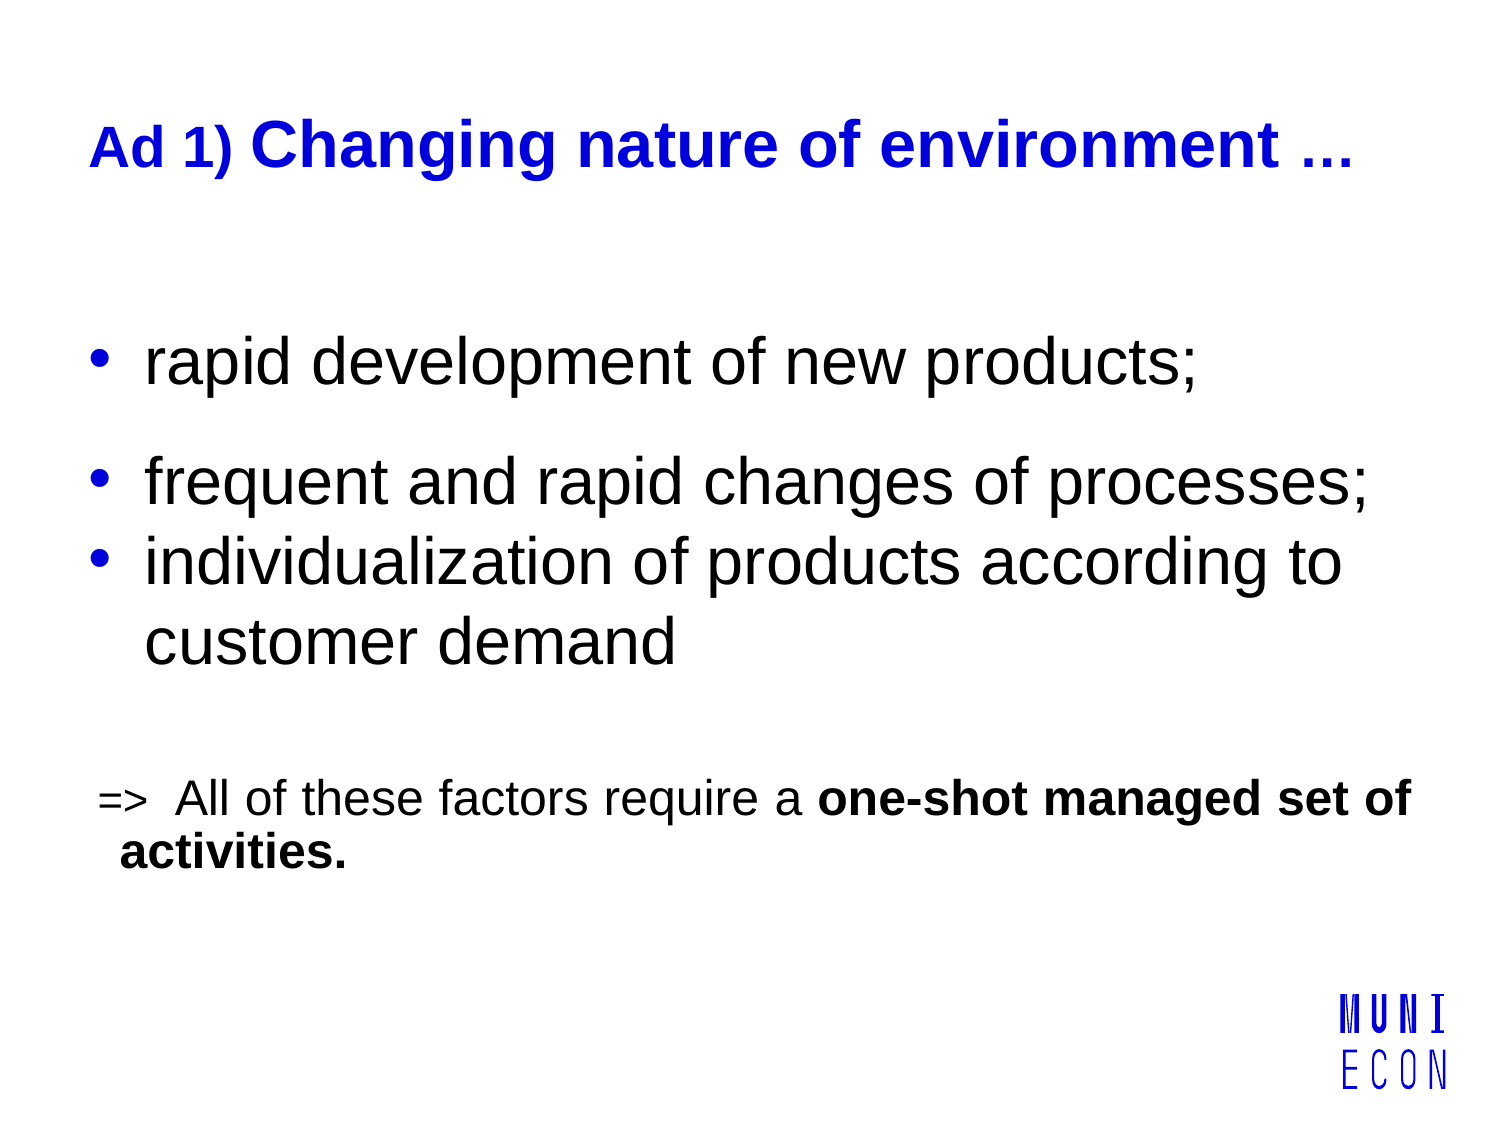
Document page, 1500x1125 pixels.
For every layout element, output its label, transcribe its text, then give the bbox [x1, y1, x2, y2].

list rapid development of new products; frequent and rapid changes of processes; individualization of products according to customer demand => All of these factors require a one-shot managed set of activities. [88, 277, 1412, 957]
title Ad 1) Changing nature of environment … [88, 118, 1412, 193]
